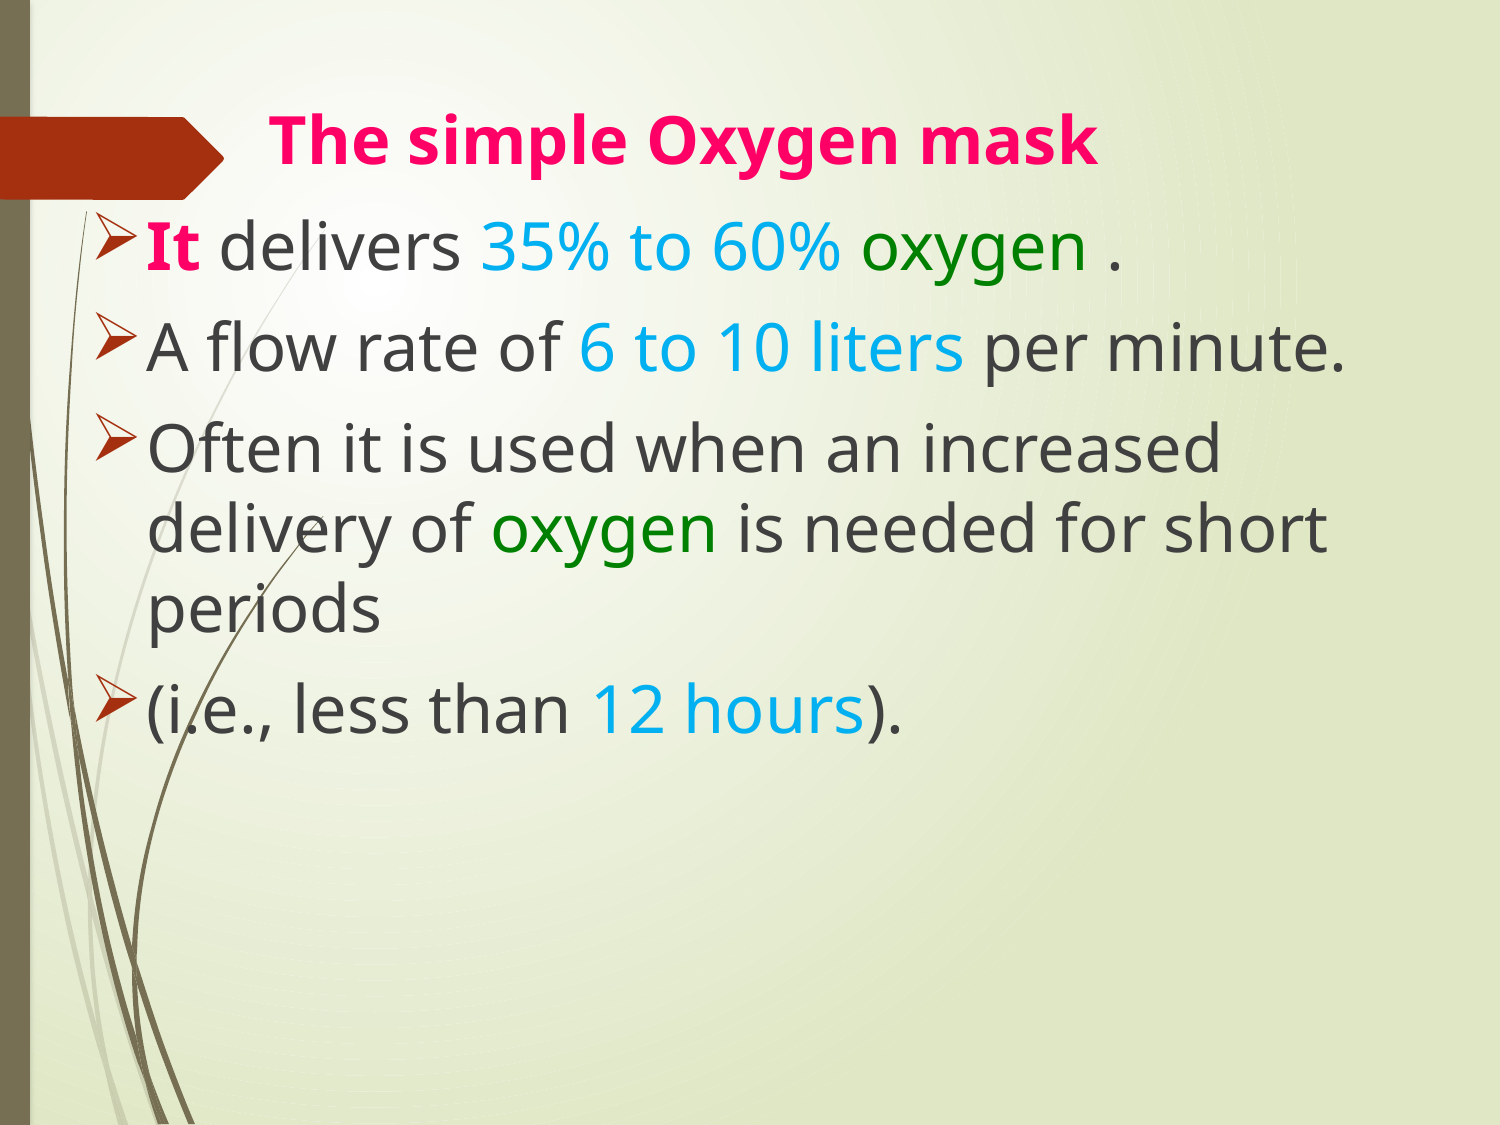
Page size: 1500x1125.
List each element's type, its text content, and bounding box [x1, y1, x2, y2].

title The simple Oxygen mask [253, 90, 1500, 219]
list It delivers 35% to 60% oxygen . A flow rate of 6 to 10 liters per minute. Often it is used when an increased delivery of oxygen is needed for short periods (i.e., less than 12 hours). [75, 196, 1442, 1067]
